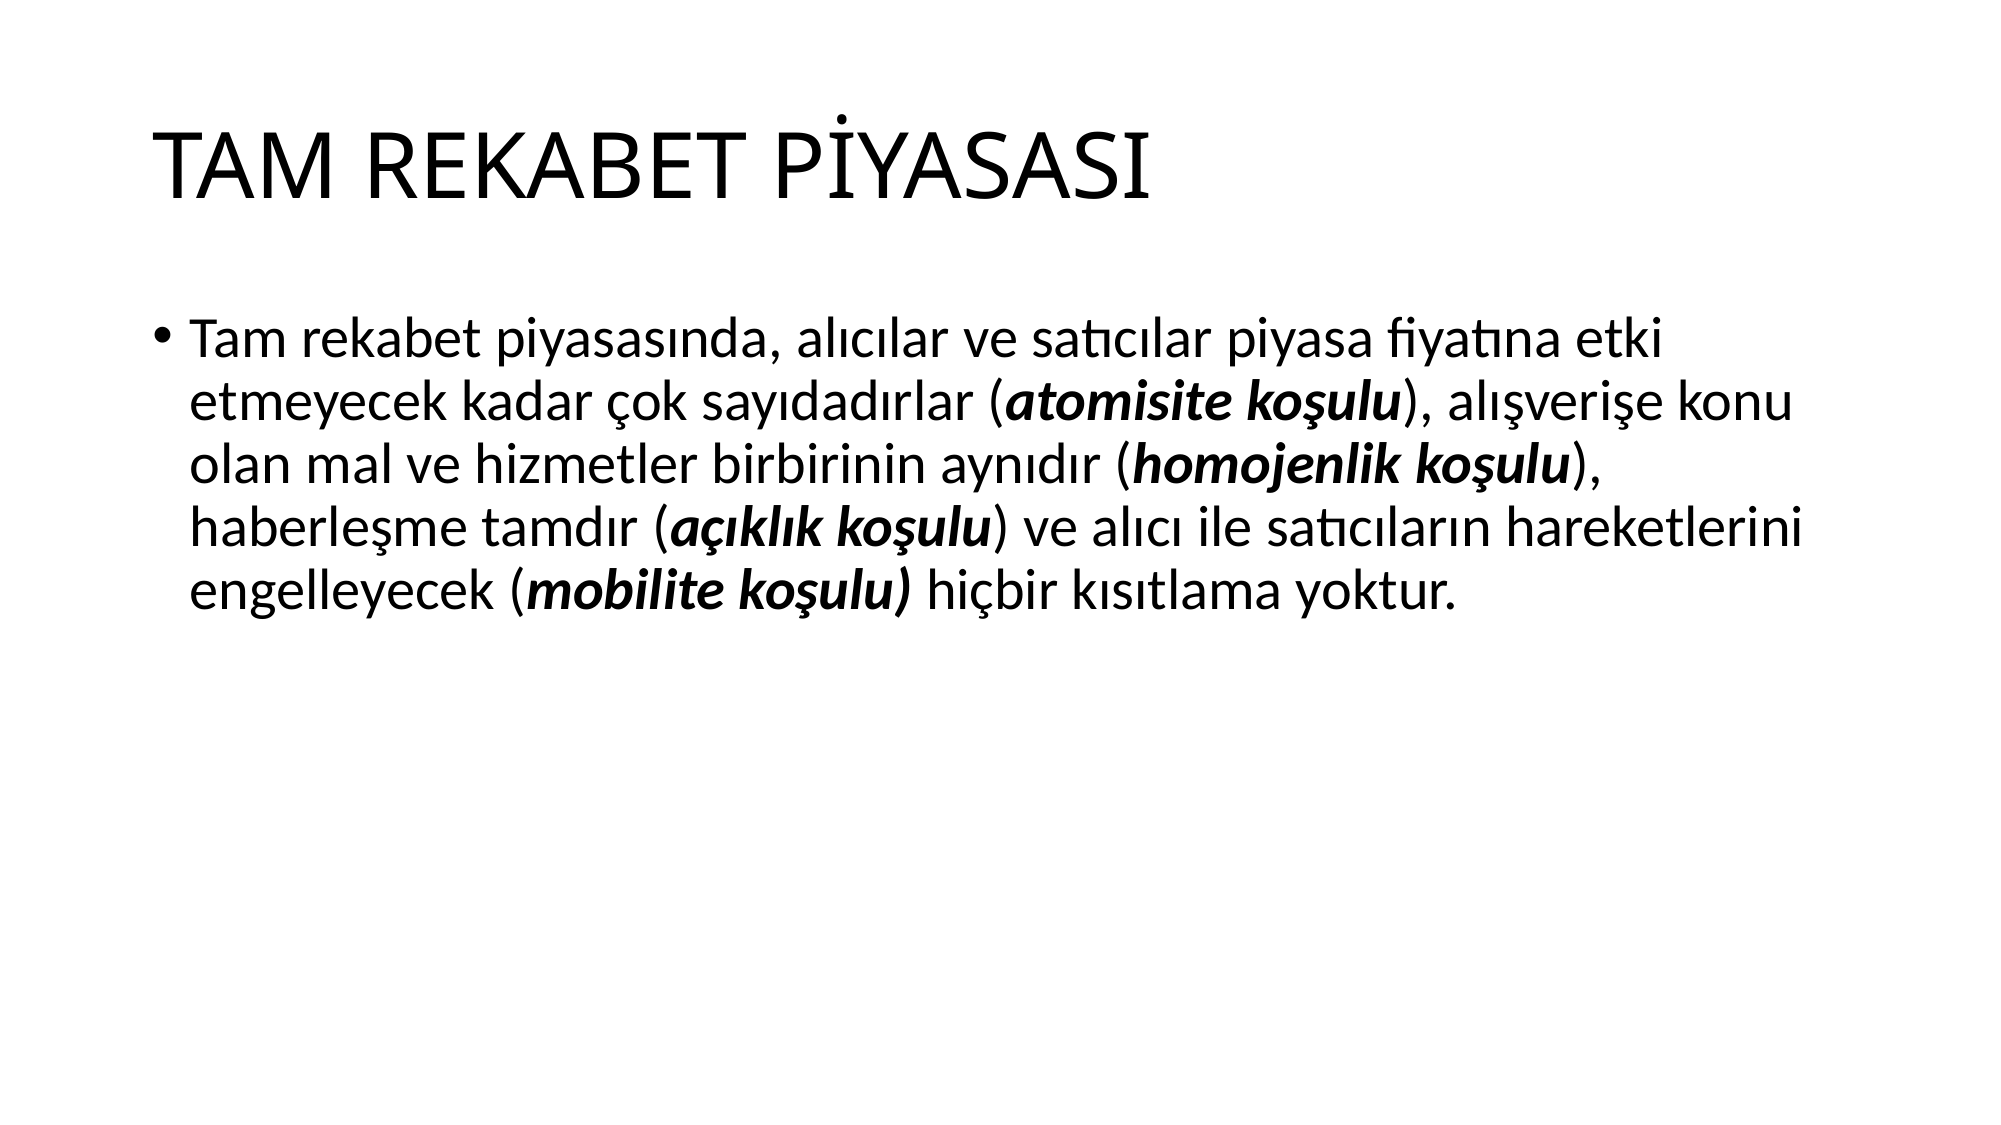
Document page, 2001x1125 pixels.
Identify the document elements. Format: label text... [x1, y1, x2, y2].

title TAM REKABET PİYASASI [137, 59, 1863, 278]
list Tam rekabet piyasasında, alıcılar ve satıcılar piyasa fiyatına etki etmeyecek kadar çok sayıdadırlar (atomisite koşulu), alışverişe konu olan mal ve hizmetler birbirinin aynıdır (homojenlik koşulu), haberleşme tamdır (açıklık koşulu) ve alıcı ile satıcıların hareketlerini engelleyecek (mobilite koşulu) hiçbir kısıtlama yoktur. [137, 299, 1863, 1014]
